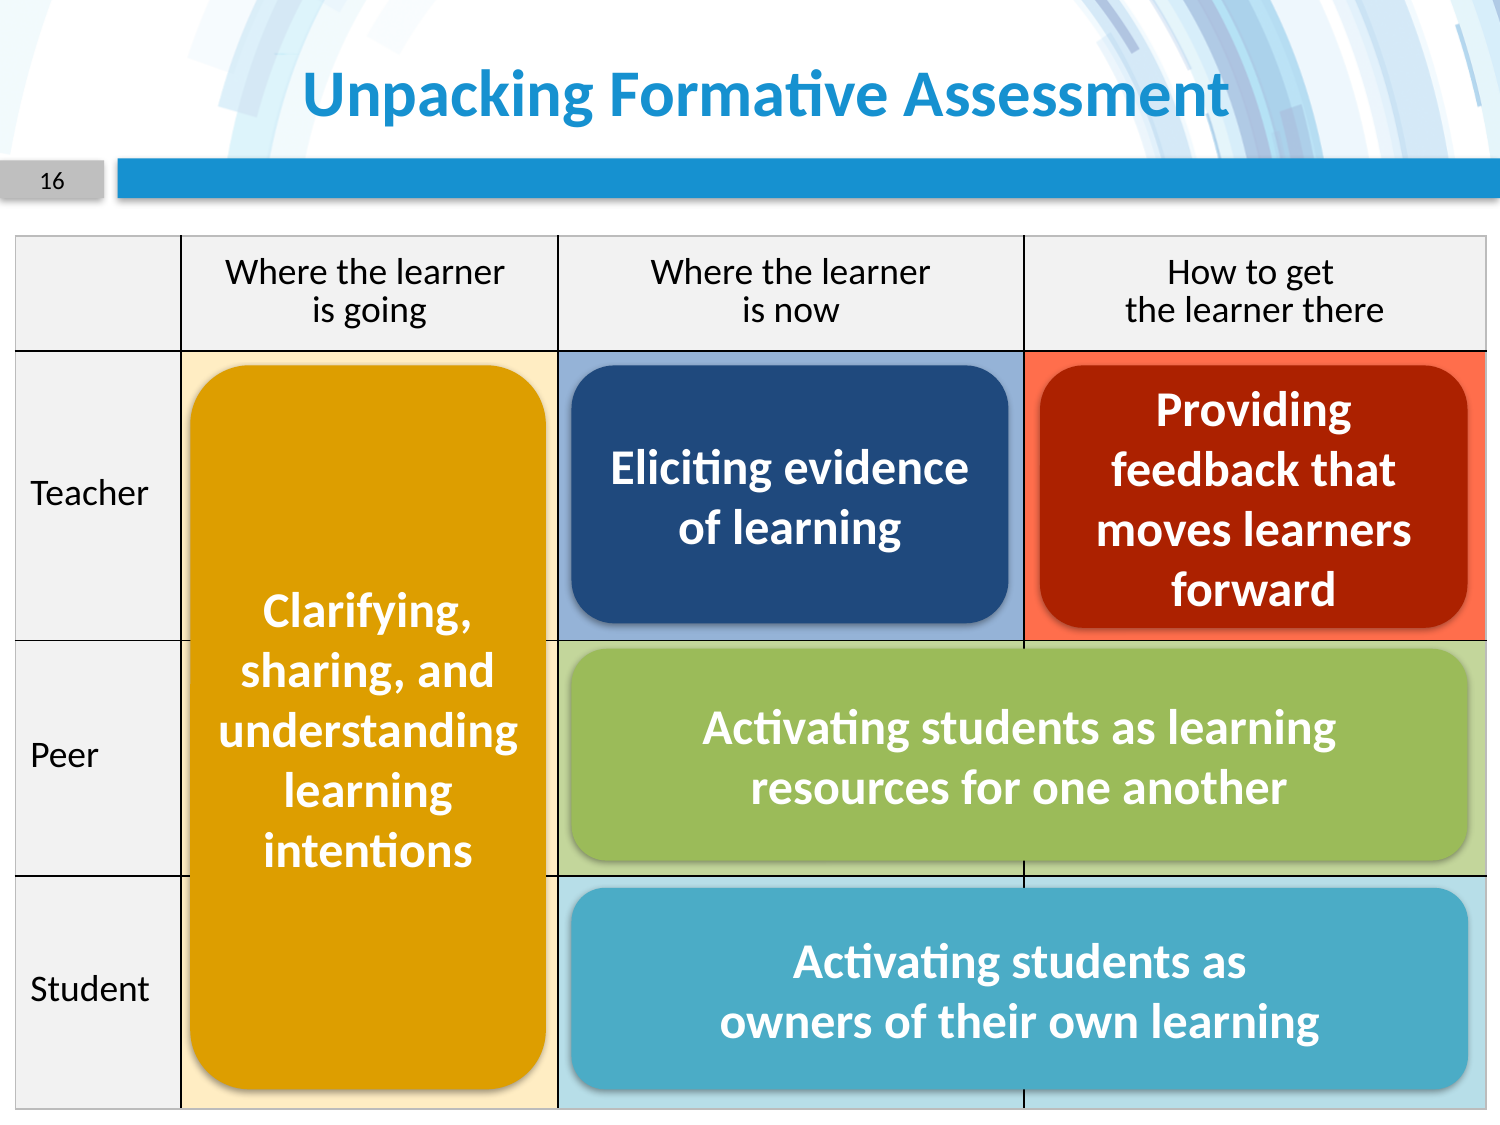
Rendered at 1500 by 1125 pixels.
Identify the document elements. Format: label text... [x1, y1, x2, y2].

text_box Providing feedback that moves learners forward [1036, 362, 1471, 632]
table_cell [553, 641, 557, 875]
table_cell [1025, 641, 1485, 875]
slide_number 16 [0, 160, 105, 199]
table_header [16, 237, 180, 350]
table_cell [1025, 352, 1485, 640]
table_cell Peer [16, 641, 180, 875]
table_cell [182, 877, 557, 1108]
text_box Clarifying, sharing, and understanding learning intentions [187, 362, 549, 1093]
text_box Activating students as learning resources for one another [568, 645, 1471, 864]
table_header How to get the learner there [1025, 237, 1485, 350]
text_box Activating students as owners of their own learning [568, 884, 1472, 1093]
table_cell [182, 352, 557, 640]
table_cell Student [16, 877, 180, 1108]
table_cell [559, 641, 1023, 875]
table_header Where the learner is now [559, 237, 1023, 350]
table_header Where the learner is going [182, 237, 557, 350]
text_box Eliciting evidence of learning [568, 362, 1012, 627]
title Unpacking Formative Assessment [117, 38, 1418, 141]
table_cell [559, 877, 1023, 1108]
table_cell Teacher [16, 352, 180, 640]
picture [0, 0, 1500, 159]
table_cell [1025, 877, 1485, 1108]
table_cell [559, 352, 1023, 640]
